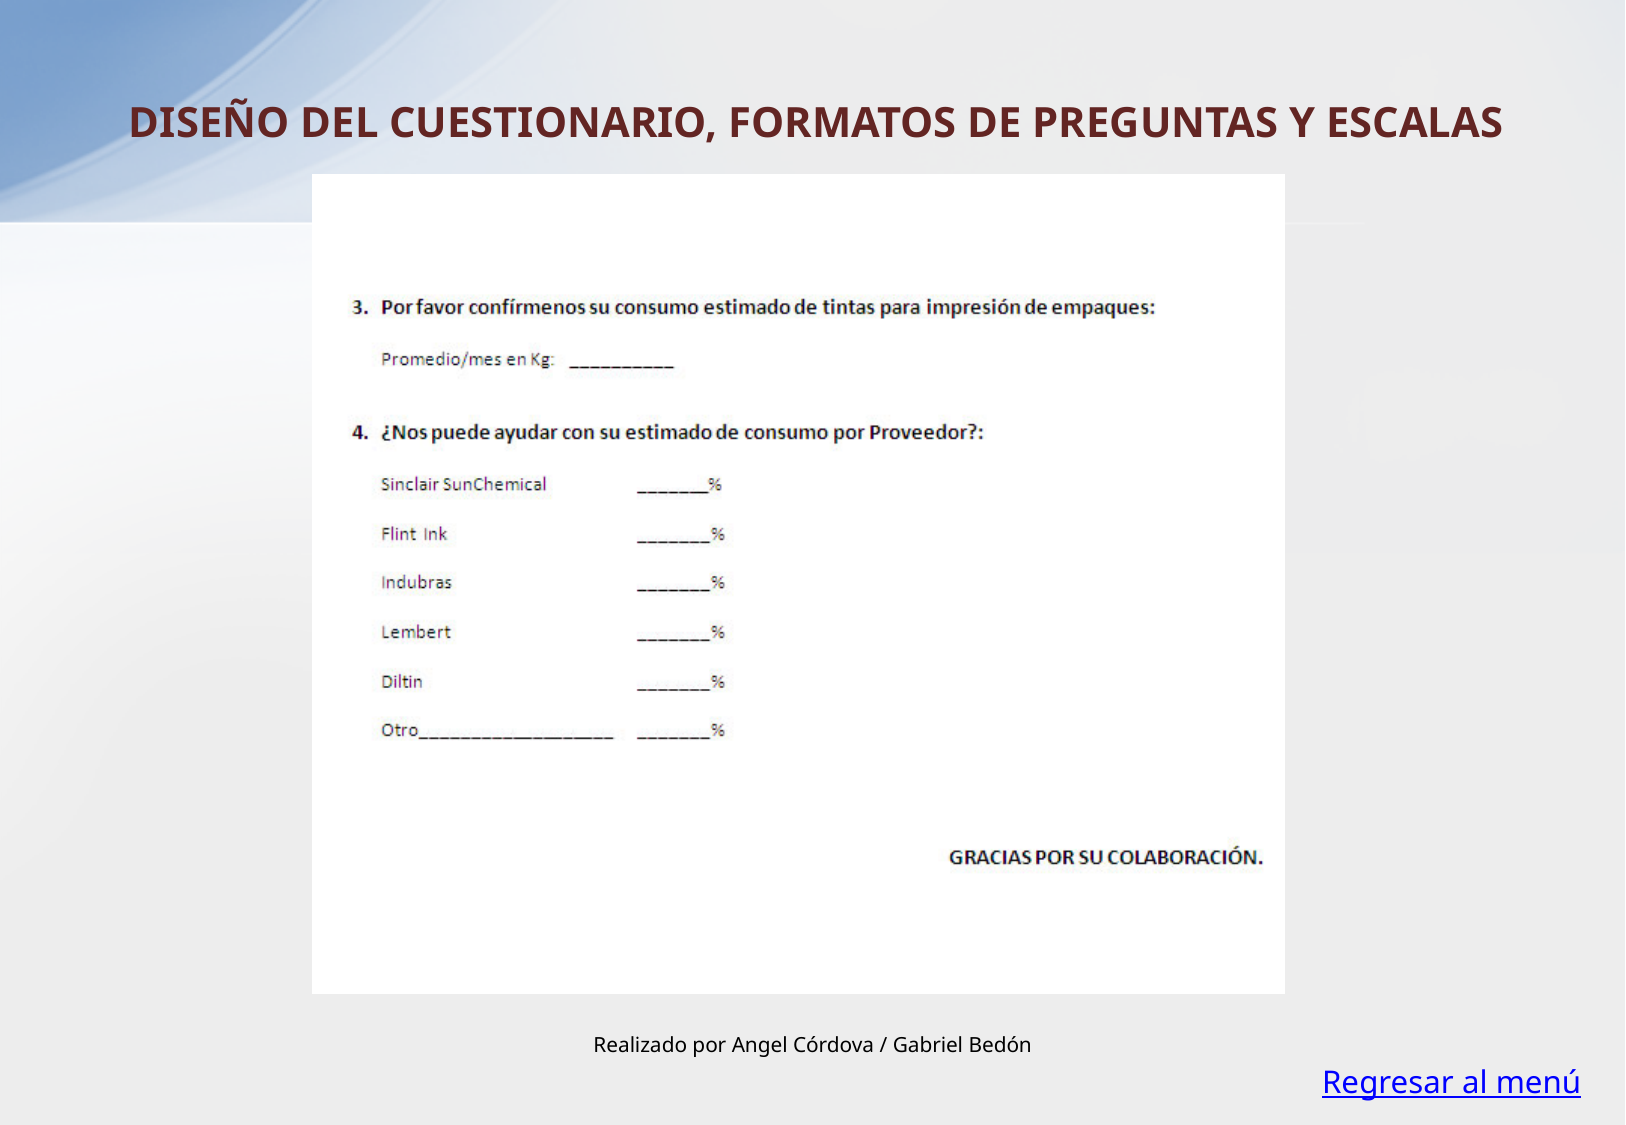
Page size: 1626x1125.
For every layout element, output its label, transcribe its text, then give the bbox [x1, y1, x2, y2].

text_box Regresar al menú [1307, 1054, 1597, 1113]
text_box DISEÑO DEL CUESTIONARIO, FORMATOS DE PREGUNTAS Y ESCALAS [114, 82, 1524, 160]
footer Realizado por Angel Córdova / Gabriel Bedón [555, 1024, 1070, 1103]
picture [0, 0, 1625, 1125]
